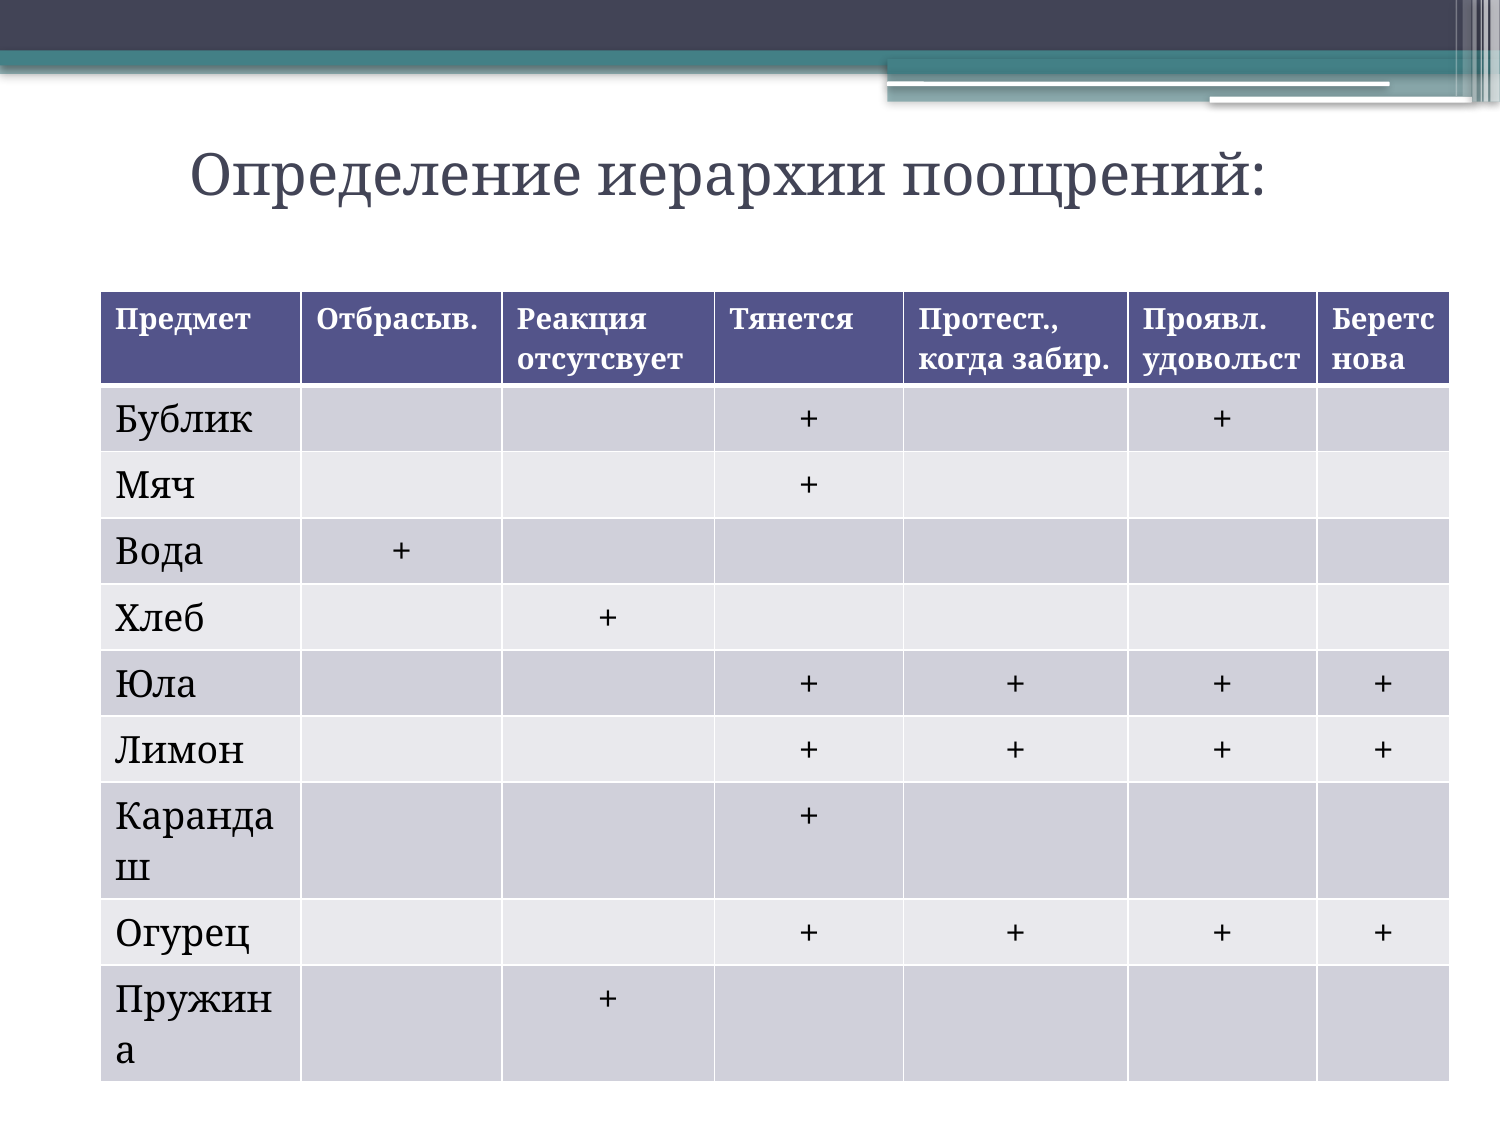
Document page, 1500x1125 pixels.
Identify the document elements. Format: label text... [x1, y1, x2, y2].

table_cell + [715, 452, 903, 517]
title Определение иерархии поощрений: [53, 125, 1404, 218]
table_header Беретснова [1318, 292, 1449, 383]
table_cell [503, 651, 714, 715]
table_cell [1129, 966, 1316, 1081]
table_header Проявл. удовольст [1129, 292, 1316, 383]
table_cell [302, 585, 501, 649]
table_header Отбрасыв. [302, 292, 501, 383]
table_cell Бублик [101, 388, 300, 451]
table_cell [1129, 519, 1316, 583]
table_cell [904, 966, 1127, 1081]
table_cell + [1129, 717, 1316, 781]
table_cell Хлеб [101, 585, 300, 649]
table_cell Юла [101, 651, 300, 715]
table_cell [904, 783, 1127, 898]
table_cell + [904, 900, 1127, 964]
table_cell [302, 966, 501, 1081]
table_cell Карандаш [101, 783, 300, 898]
table_cell Вода [101, 519, 300, 583]
table_cell [503, 783, 714, 898]
table_header Протест., когда забир. [904, 292, 1127, 383]
table_cell [302, 900, 501, 964]
table_cell [1318, 452, 1449, 517]
table_cell Пружина [101, 966, 300, 1081]
table_cell [503, 388, 714, 451]
table_cell [302, 717, 501, 781]
table_cell + [1318, 900, 1449, 964]
table_cell + [1129, 900, 1316, 964]
table_header Тянется [715, 292, 903, 383]
table_cell Огурец [101, 900, 300, 964]
table_cell [302, 388, 501, 451]
table_cell [904, 519, 1127, 583]
table_cell [904, 585, 1127, 649]
table_cell + [904, 651, 1127, 715]
table_cell [302, 452, 501, 517]
table_cell [503, 900, 714, 964]
table_cell + [503, 585, 714, 649]
table_cell [1318, 966, 1449, 1081]
table_cell [1318, 783, 1449, 898]
table_cell + [1129, 651, 1316, 715]
table_cell [904, 452, 1127, 517]
table_cell + [715, 783, 903, 898]
table_cell [904, 388, 1127, 451]
table_cell + [715, 717, 903, 781]
table_cell [715, 966, 903, 1081]
table_cell [715, 585, 903, 649]
table_cell Мяч [101, 452, 300, 517]
table_header Реакция отсутсвует [503, 292, 714, 383]
table_cell Лимон [101, 717, 300, 781]
table_cell [1129, 452, 1316, 517]
table_cell [1318, 388, 1449, 451]
table_cell [1318, 519, 1449, 583]
table_cell + [715, 900, 903, 964]
table_cell + [503, 966, 714, 1081]
table_cell [503, 452, 714, 517]
table_cell + [1318, 717, 1449, 781]
table_cell + [715, 388, 903, 451]
table_cell + [904, 717, 1127, 781]
table_cell [503, 519, 714, 583]
table_cell + [1129, 388, 1316, 451]
table_cell + [715, 651, 903, 715]
table_header Предмет [101, 292, 300, 383]
table_cell [503, 717, 714, 781]
table_cell + [1318, 651, 1449, 715]
table_cell + [302, 519, 501, 583]
table_cell [302, 783, 501, 898]
table_cell [302, 651, 501, 715]
table_cell [1129, 585, 1316, 649]
table_cell [715, 519, 903, 583]
table_cell [1129, 783, 1316, 898]
table_cell [1318, 585, 1449, 649]
